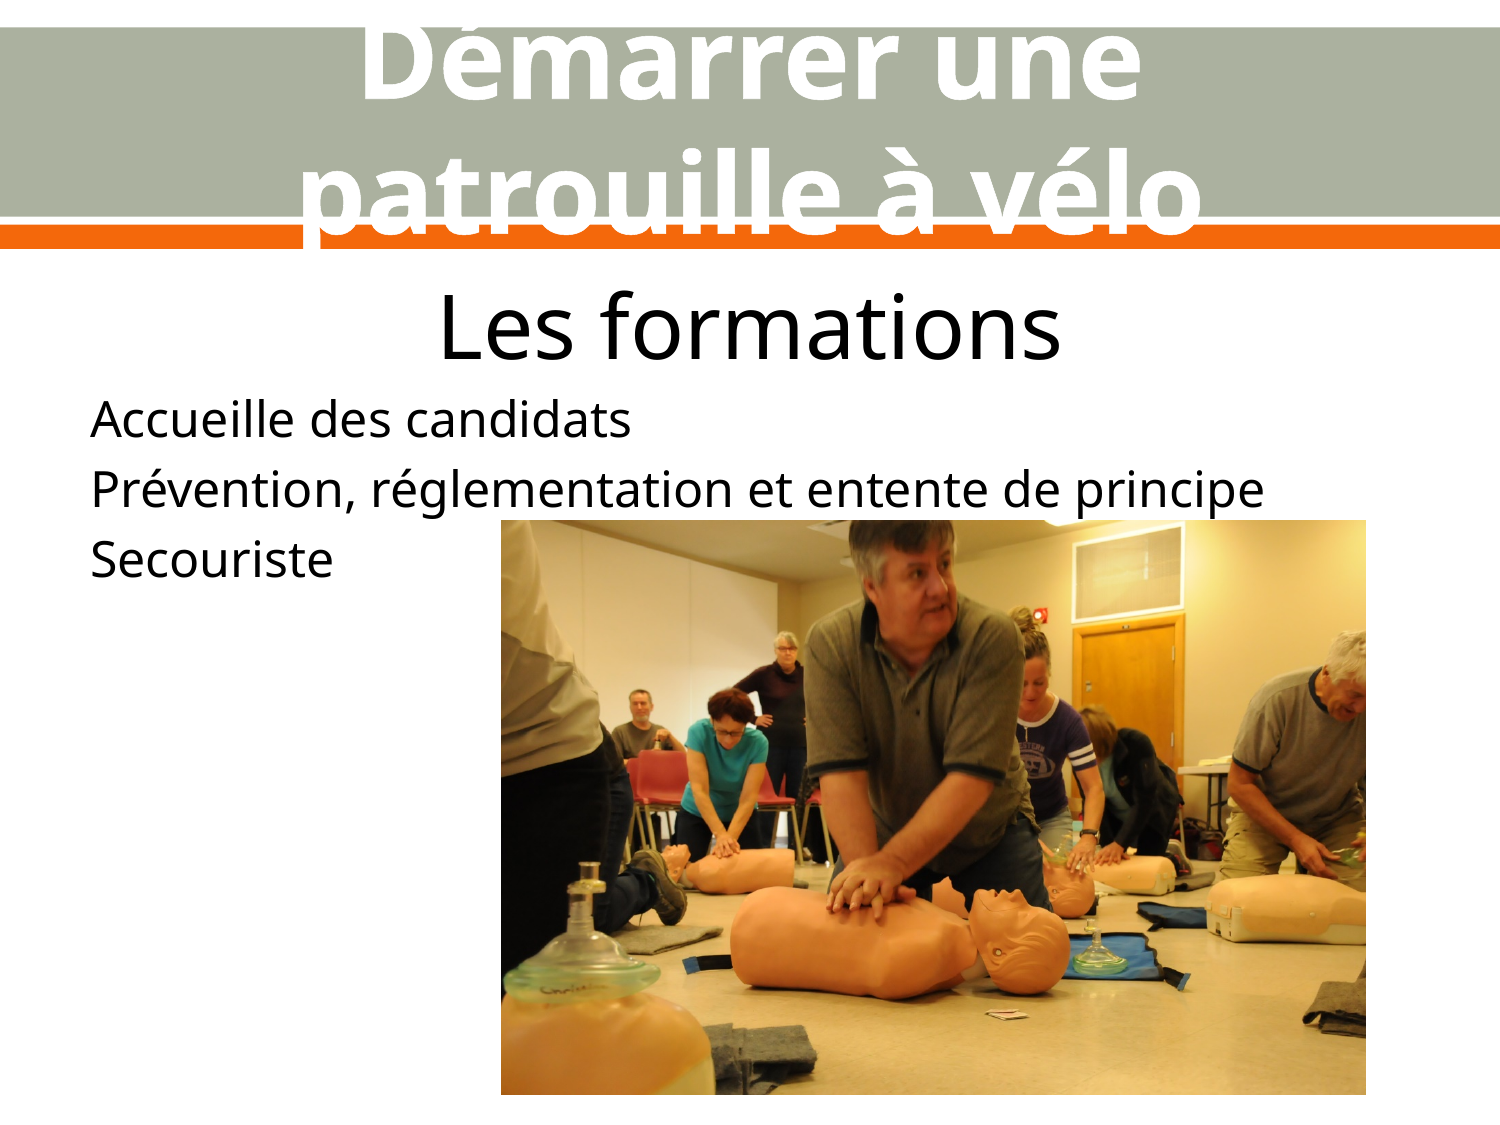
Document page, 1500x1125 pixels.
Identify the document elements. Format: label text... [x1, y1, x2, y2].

title Démarrer une patrouille à vélo [75, 29, 1425, 213]
list Les formations Accueille des candidats Prévention, réglementation et entente de principe Secouriste [75, 262, 1425, 1005]
picture [501, 520, 1366, 1095]
